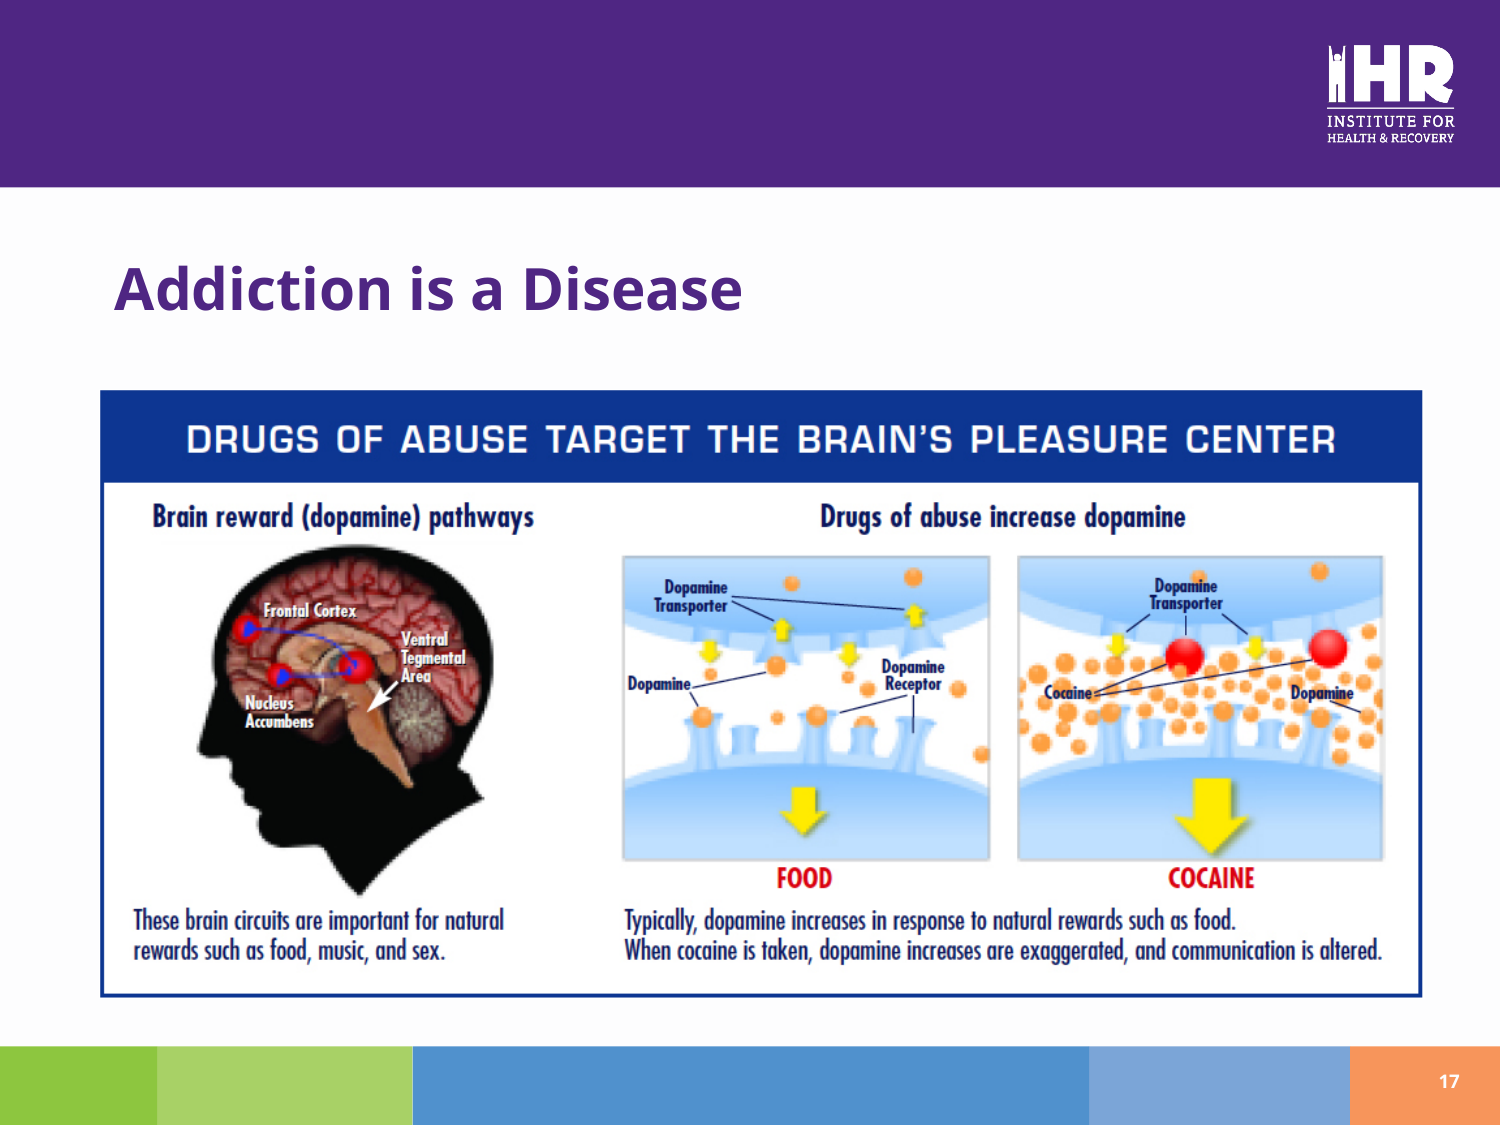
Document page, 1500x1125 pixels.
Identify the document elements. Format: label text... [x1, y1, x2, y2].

slide_number 17 [1162, 1062, 1476, 1125]
picture [1281, 0, 1500, 188]
title Addiction is a Disease [99, 237, 1425, 361]
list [99, 362, 1426, 1026]
